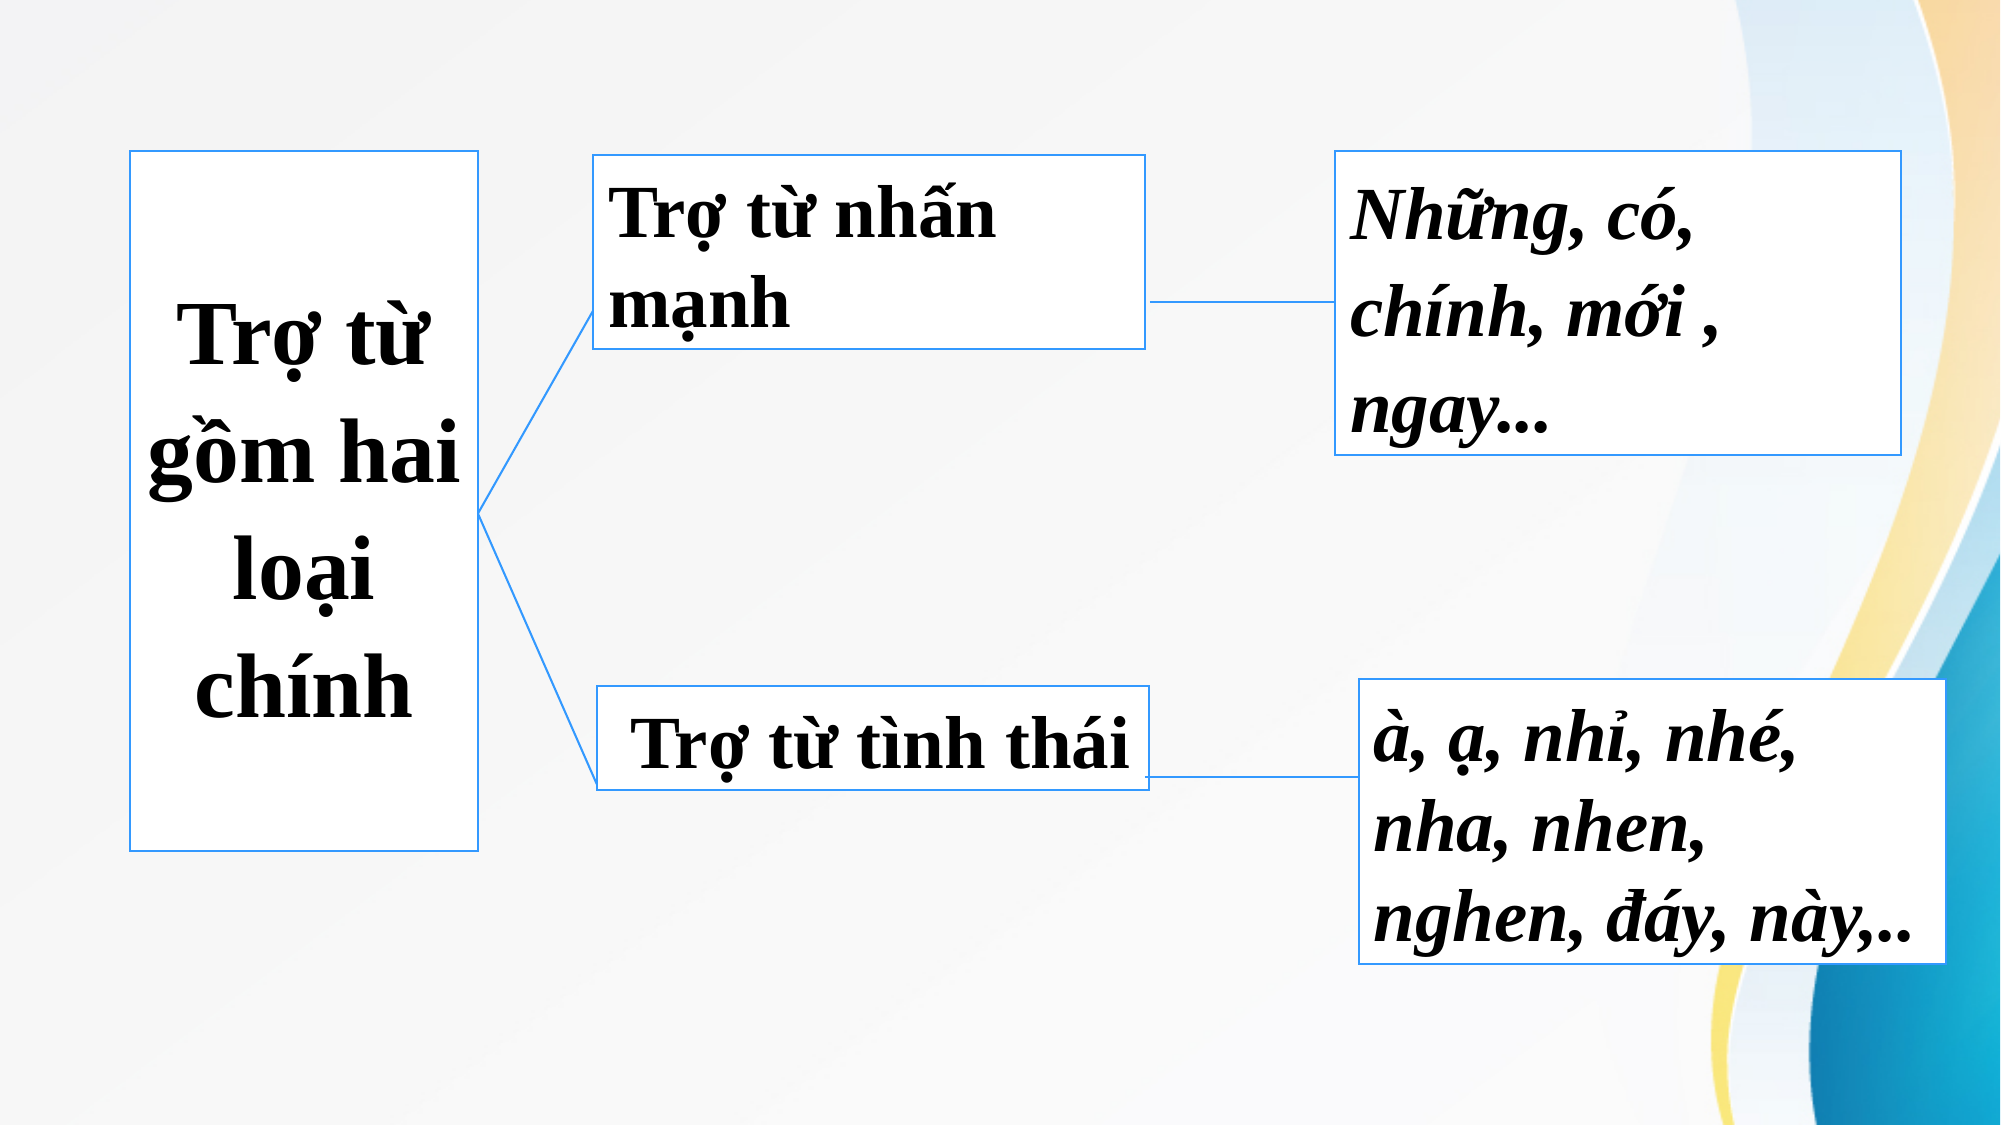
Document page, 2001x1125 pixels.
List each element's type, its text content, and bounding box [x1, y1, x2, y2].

text_box Trợ từ tình thái [596, 685, 1150, 791]
text_box Trợ từ nhấn mạnh [592, 154, 1146, 350]
text_box Những, có, chính, mới , ngay... [1334, 150, 1902, 456]
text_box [477, 513, 597, 785]
text_box Trợ từ gồm hai loại chính [129, 150, 479, 852]
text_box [477, 310, 594, 513]
picture [0, 0, 2001, 1125]
text_box à, ạ, nhỉ, nhé, nha, nhen, nghen, đáy, này,.. [1358, 678, 1947, 965]
